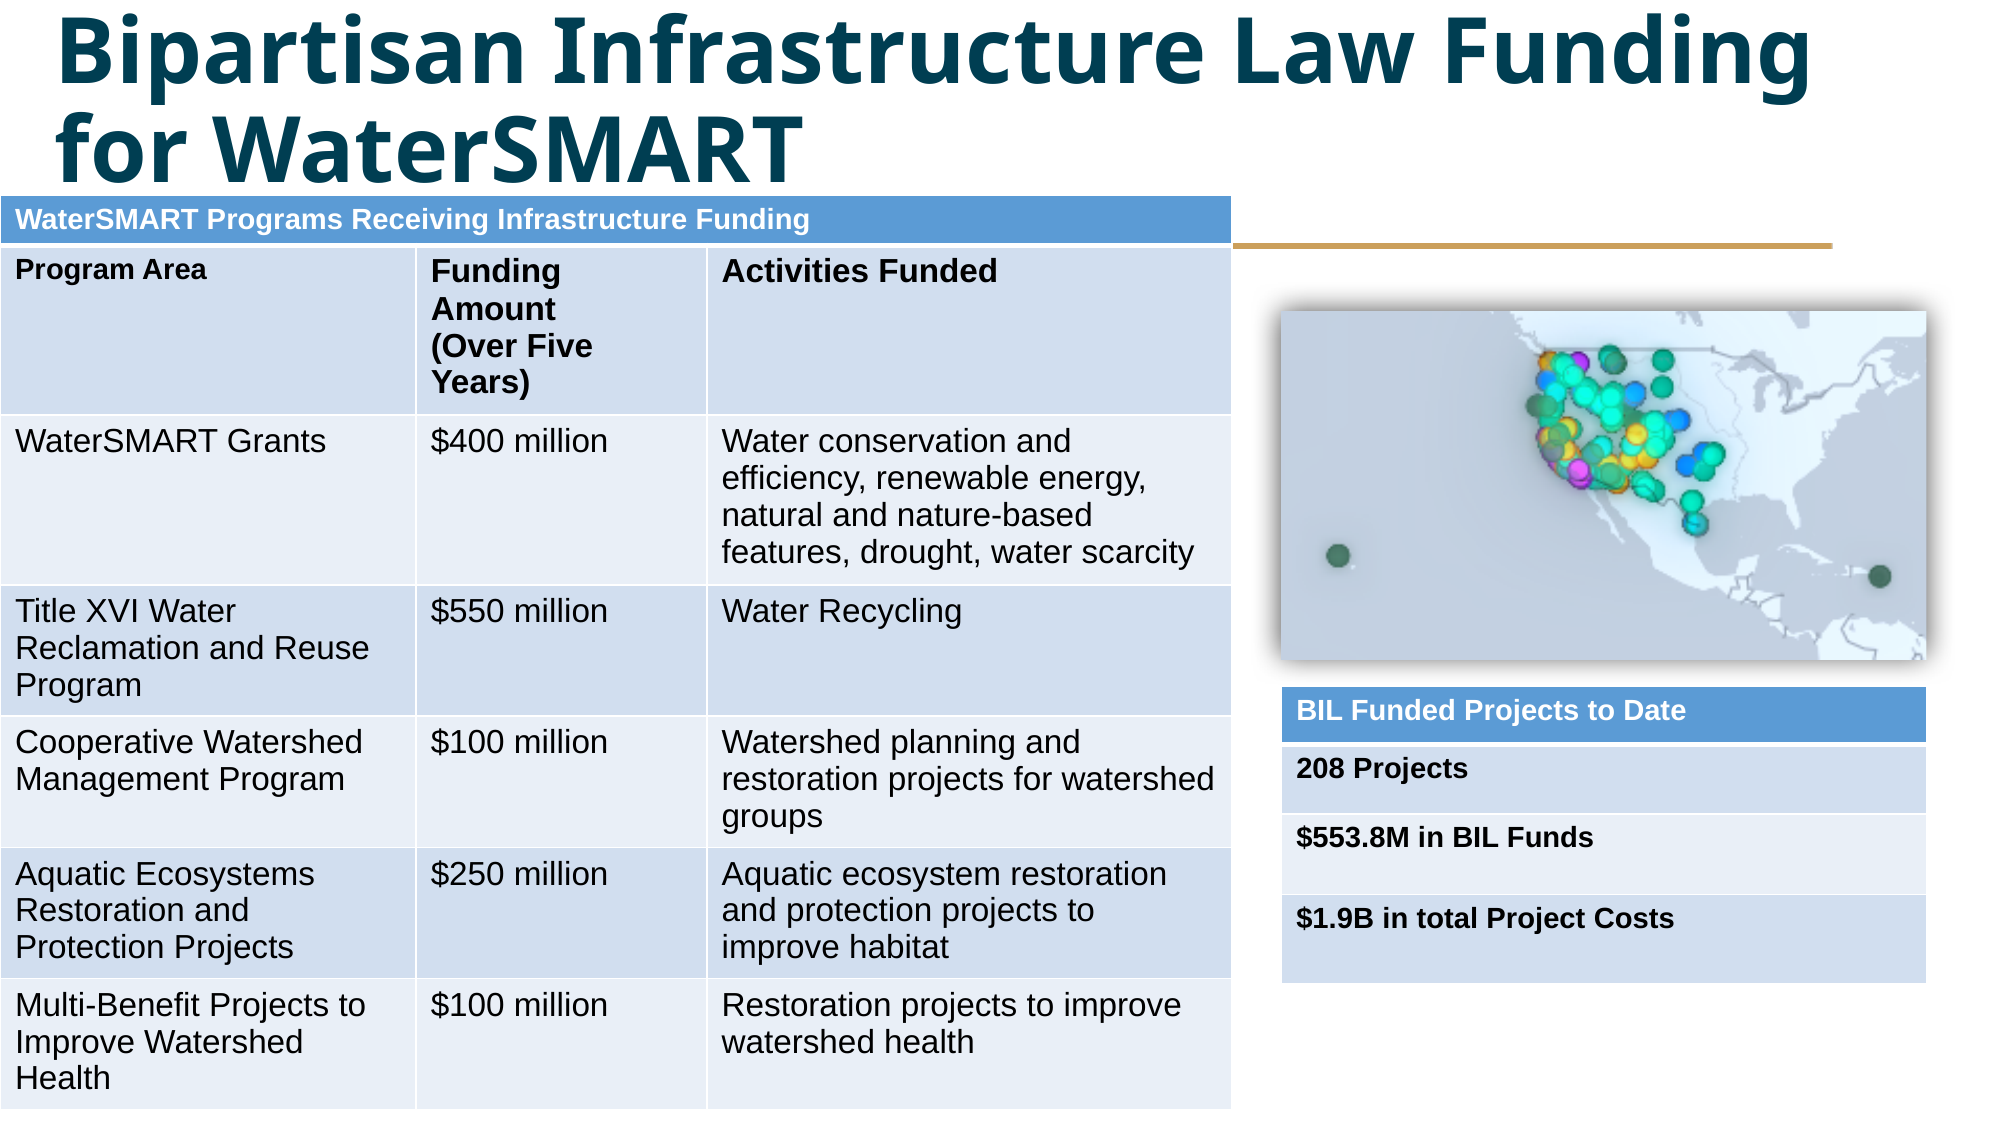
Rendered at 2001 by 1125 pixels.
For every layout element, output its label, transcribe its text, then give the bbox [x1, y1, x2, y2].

table_cell $550 million [417, 586, 706, 715]
table_cell $100 million [417, 979, 706, 1109]
table_cell 208 Projects [1282, 747, 1926, 813]
table_cell Watershed planning and restoration projects for watershed groups [708, 717, 1231, 847]
title Bipartisan Infrastructure Law Funding for WaterSMART [39, 10, 1960, 196]
table_cell $553.8M in BIL Funds [1282, 815, 1926, 894]
table_cell $100 million [417, 717, 706, 847]
table_cell WaterSMART Grants [1, 416, 415, 584]
table_header BIL Funded Projects to Date [1282, 687, 1926, 742]
table_cell Cooperative Watershed Management Program [1, 717, 415, 847]
table_cell Water Recycling [708, 586, 1231, 715]
table_cell Water conservation and efficiency, renewable energy, natural and nature-based features, drought, water scarcity [708, 416, 1231, 584]
table_cell Multi-Benefit Projects to Improve Watershed Health [1, 979, 415, 1109]
table_cell Funding Amount (Over Five Years) [417, 260, 706, 414]
table_cell $250 million [417, 848, 706, 978]
table_cell Program Area [1, 248, 415, 414]
table_cell Restoration projects to improve watershed health [708, 979, 1231, 1109]
table_cell Activities Funded [708, 260, 1231, 414]
picture [1280, 311, 1927, 660]
table_cell Title XVI Water Reclamation and Reuse Program [1, 586, 415, 715]
table_cell Aquatic Ecosystems Restoration and Protection Projects [1, 848, 415, 978]
table_cell $1.9B in total Project Costs [1282, 895, 1926, 983]
table_header WaterSMART Programs Receiving Infrastructure Funding [1, 196, 1231, 243]
picture [39, 243, 1835, 249]
table_cell Aquatic ecosystem restoration and protection projects to improve habitat [708, 848, 1231, 978]
table_cell $400 million [417, 416, 706, 584]
